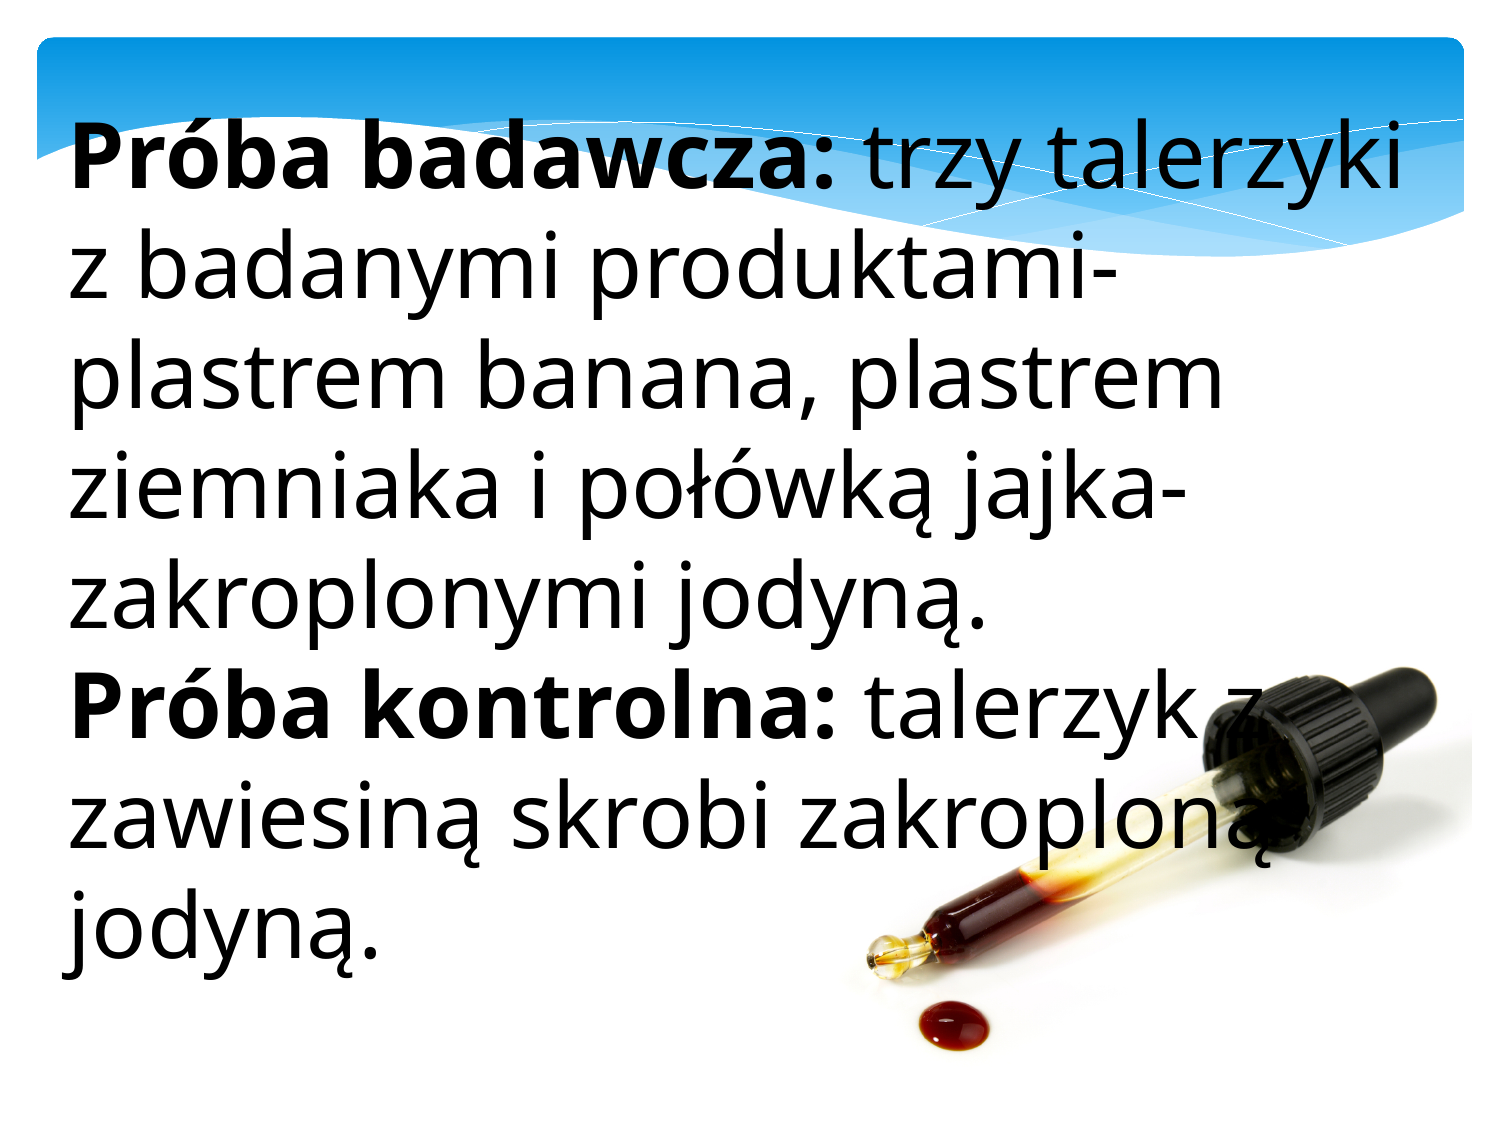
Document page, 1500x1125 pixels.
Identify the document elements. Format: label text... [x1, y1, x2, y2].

picture [820, 609, 1473, 1098]
text_box Próba badawcza: trzy talerzyki z badanymi produktami-plastrem banana, plastrem ziemniaka i połówką jajka-zakroplonymi jodyną. Próba kontrolna: talerzyk z zawiesiną skrobi zakroploną jodyną. [53, 89, 1436, 985]
